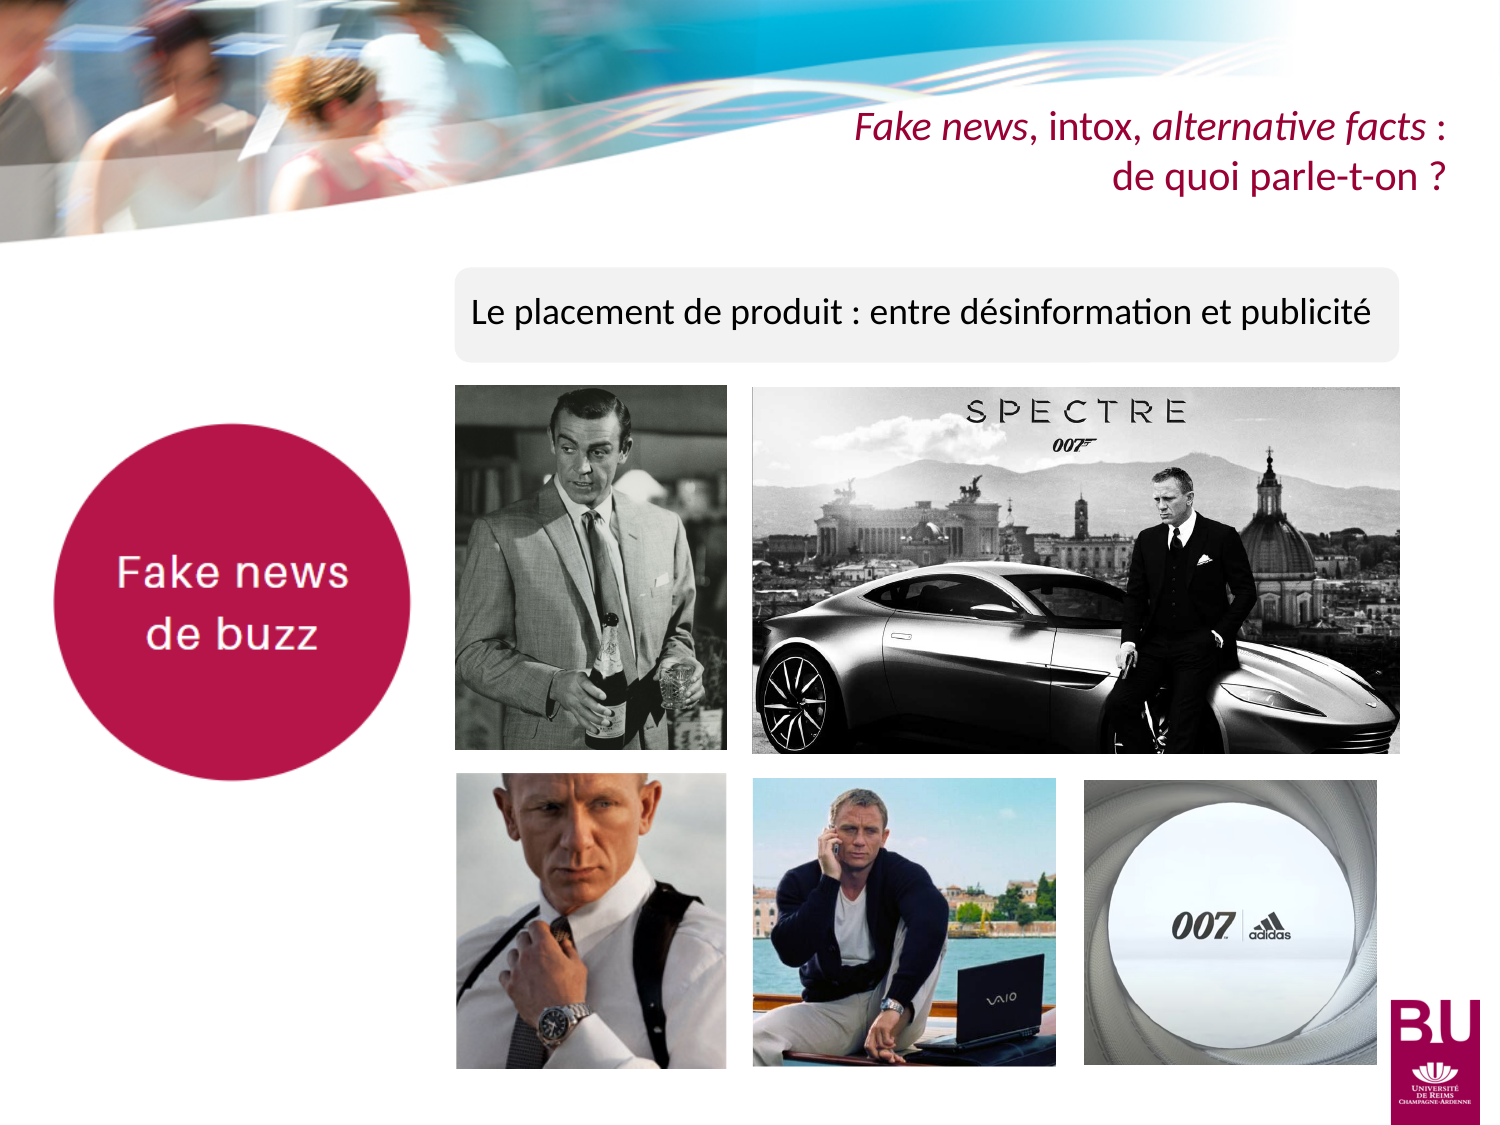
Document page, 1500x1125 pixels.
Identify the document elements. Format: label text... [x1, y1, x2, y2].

text_box Le placement de produit : entre désinformation et publicité [456, 280, 1420, 340]
picture [0, 0, 1500, 1125]
text_box [452, 265, 1402, 365]
text_box Fake news, intox, alternative facts : de quoi parle-t-on ? [112, 90, 1463, 207]
